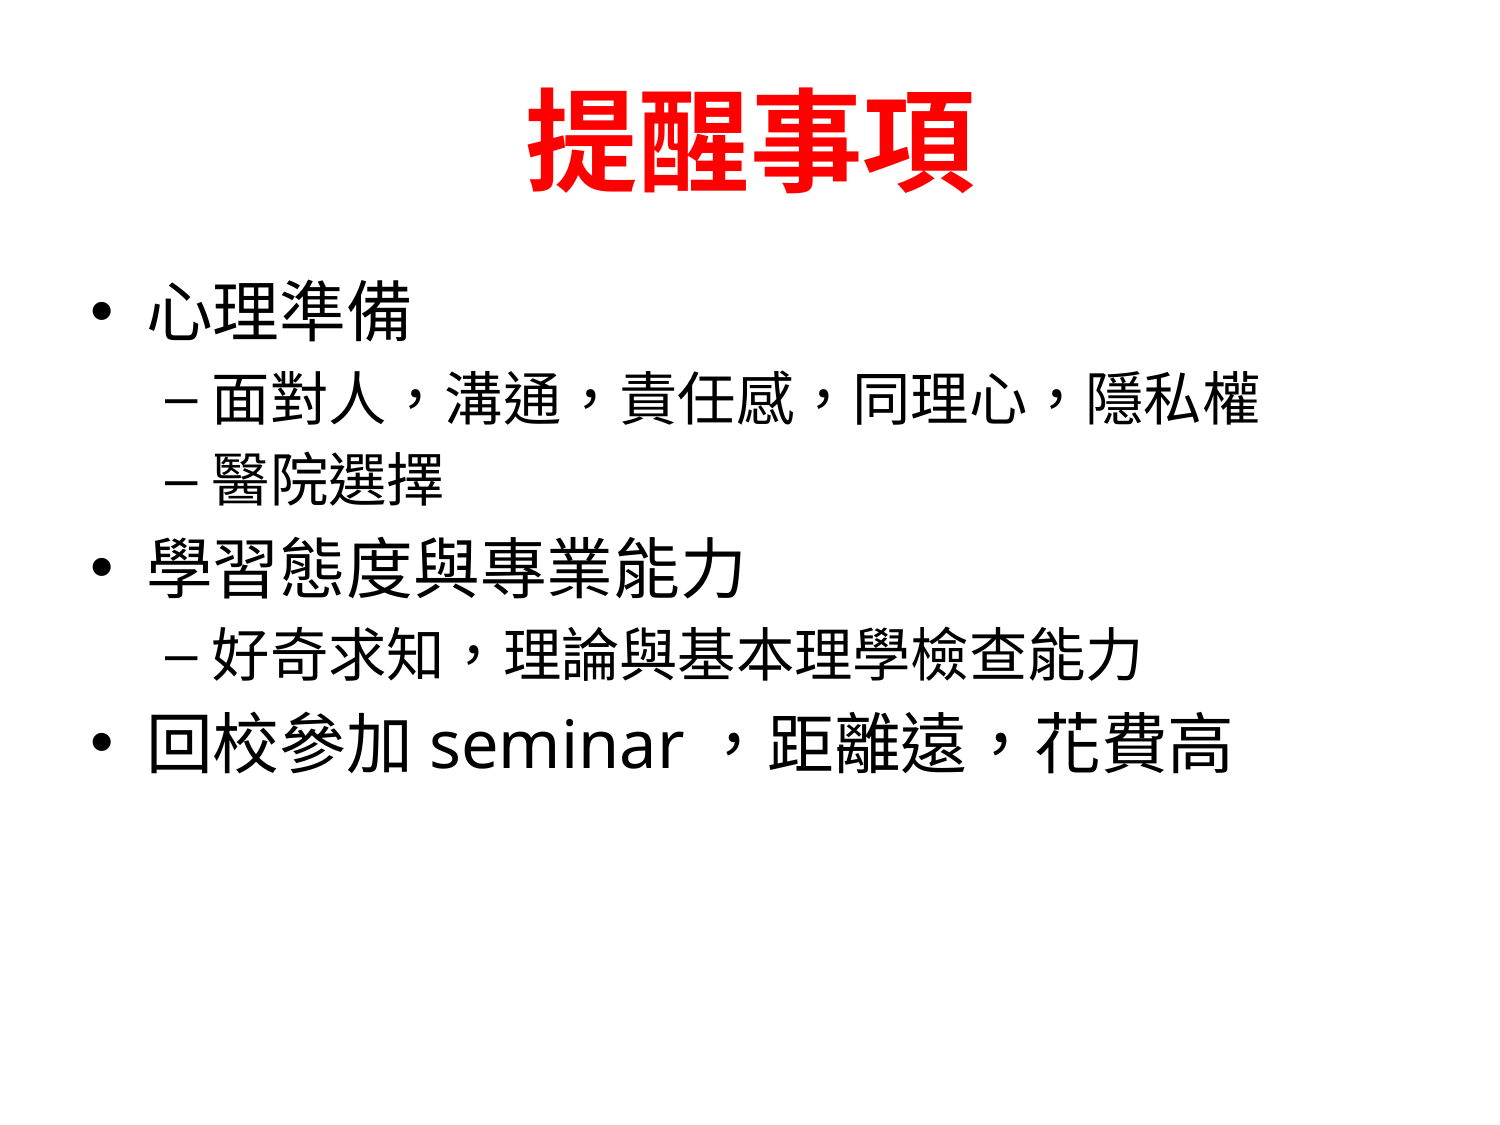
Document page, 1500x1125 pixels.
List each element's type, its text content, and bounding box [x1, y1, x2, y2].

title 提醒事項 [75, 45, 1425, 233]
list 心理準備 面對人，溝通，責任感，同理心，隱私權 醫院選擇 學習態度與專業能力 好奇求知，理論與基本理學檢查能力 回校參加seminar，距離遠，花費高 [75, 262, 1425, 1005]
